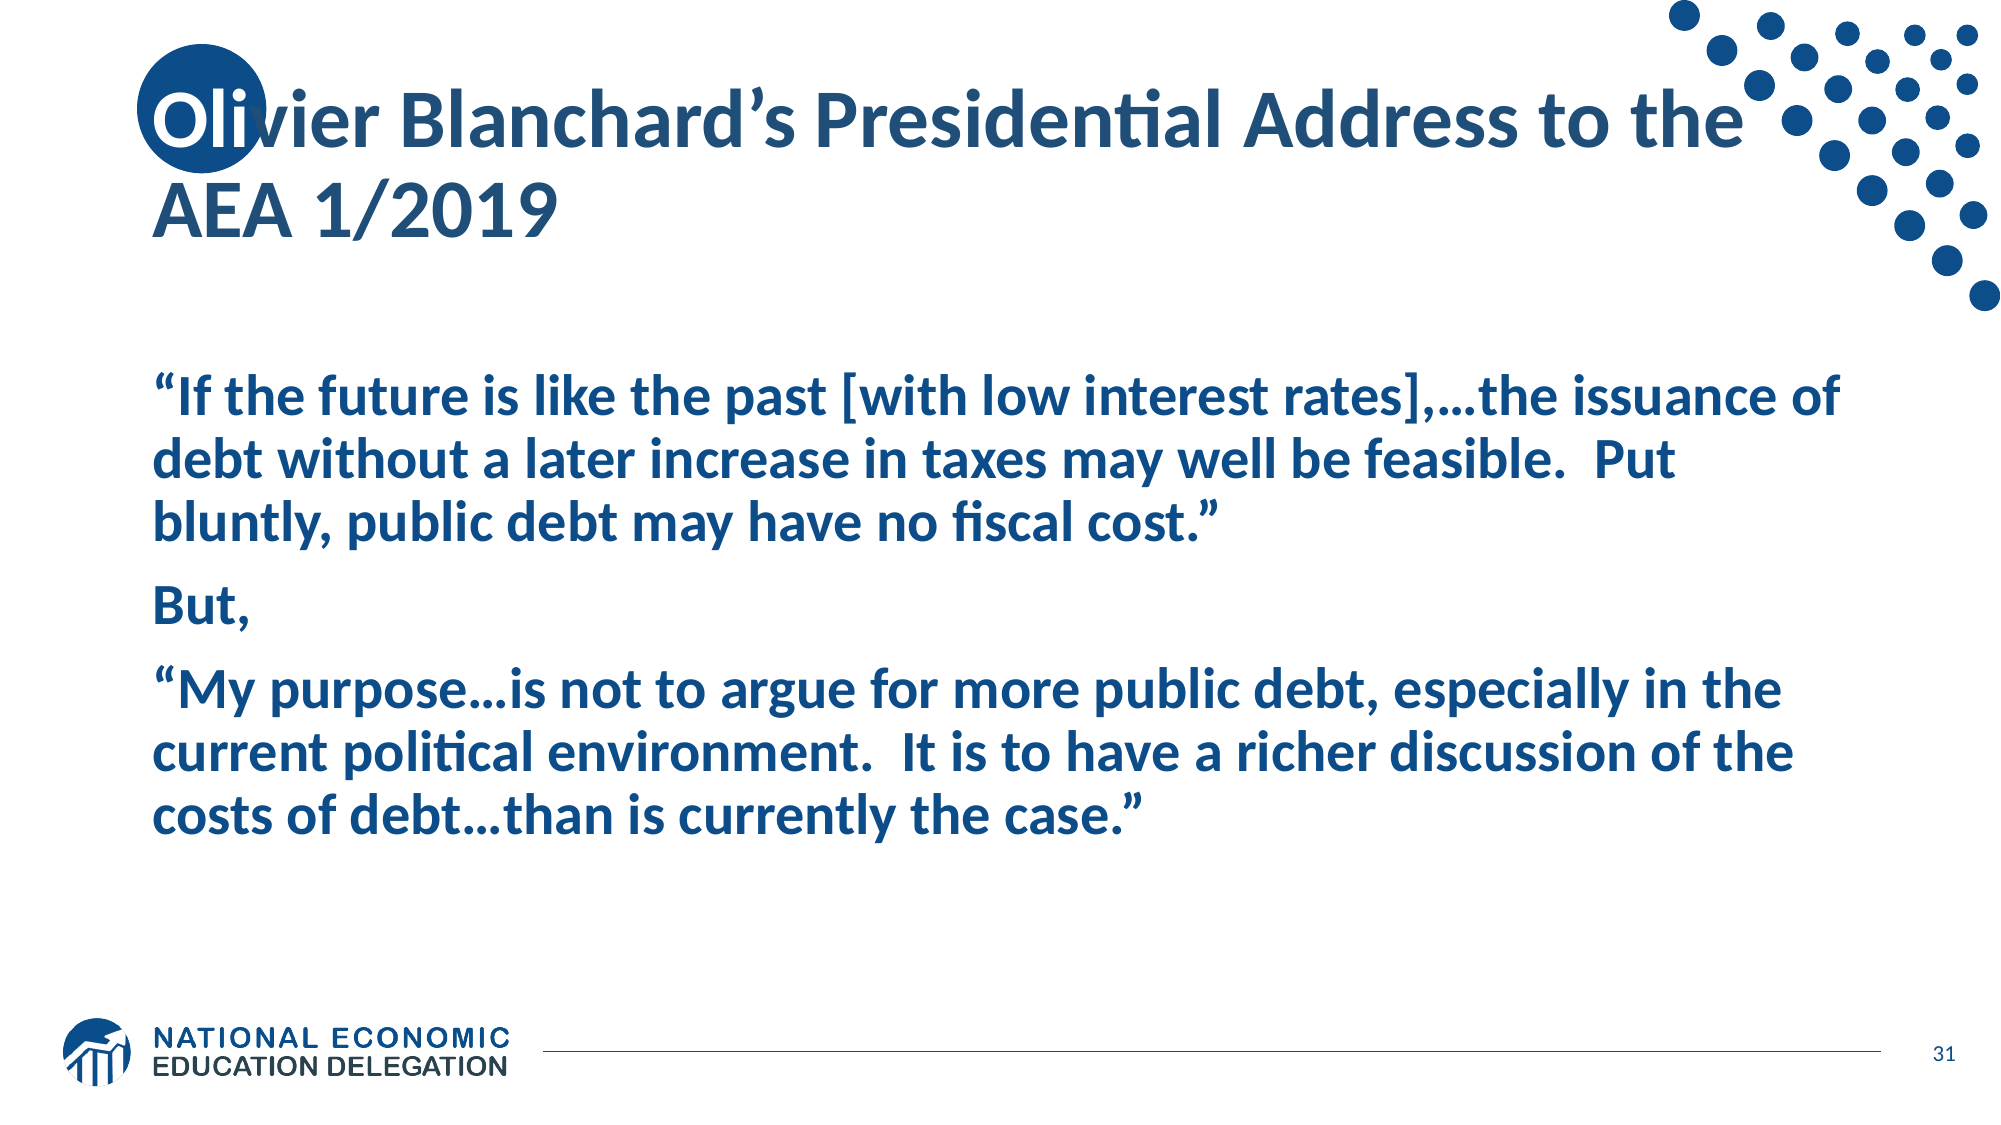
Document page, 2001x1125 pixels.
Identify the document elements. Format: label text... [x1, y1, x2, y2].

picture [55, 1013, 520, 1091]
slide_number 31 [1521, 1022, 1972, 1082]
list “If the future is like the past [with low interest rates],…the issuance of debt without a later increase in taxes may well be feasible. Put bluntly, public debt may have no fiscal cost.” But, “My purpose…is not to argue for more public debt, especially in the current political environment. It is to have a richer discussion of the costs of debt…than is currently the case.” [137, 291, 1863, 1006]
title Olivier Blanchard’s Presidential Address to the AEA 1/2019 [137, 56, 1863, 275]
